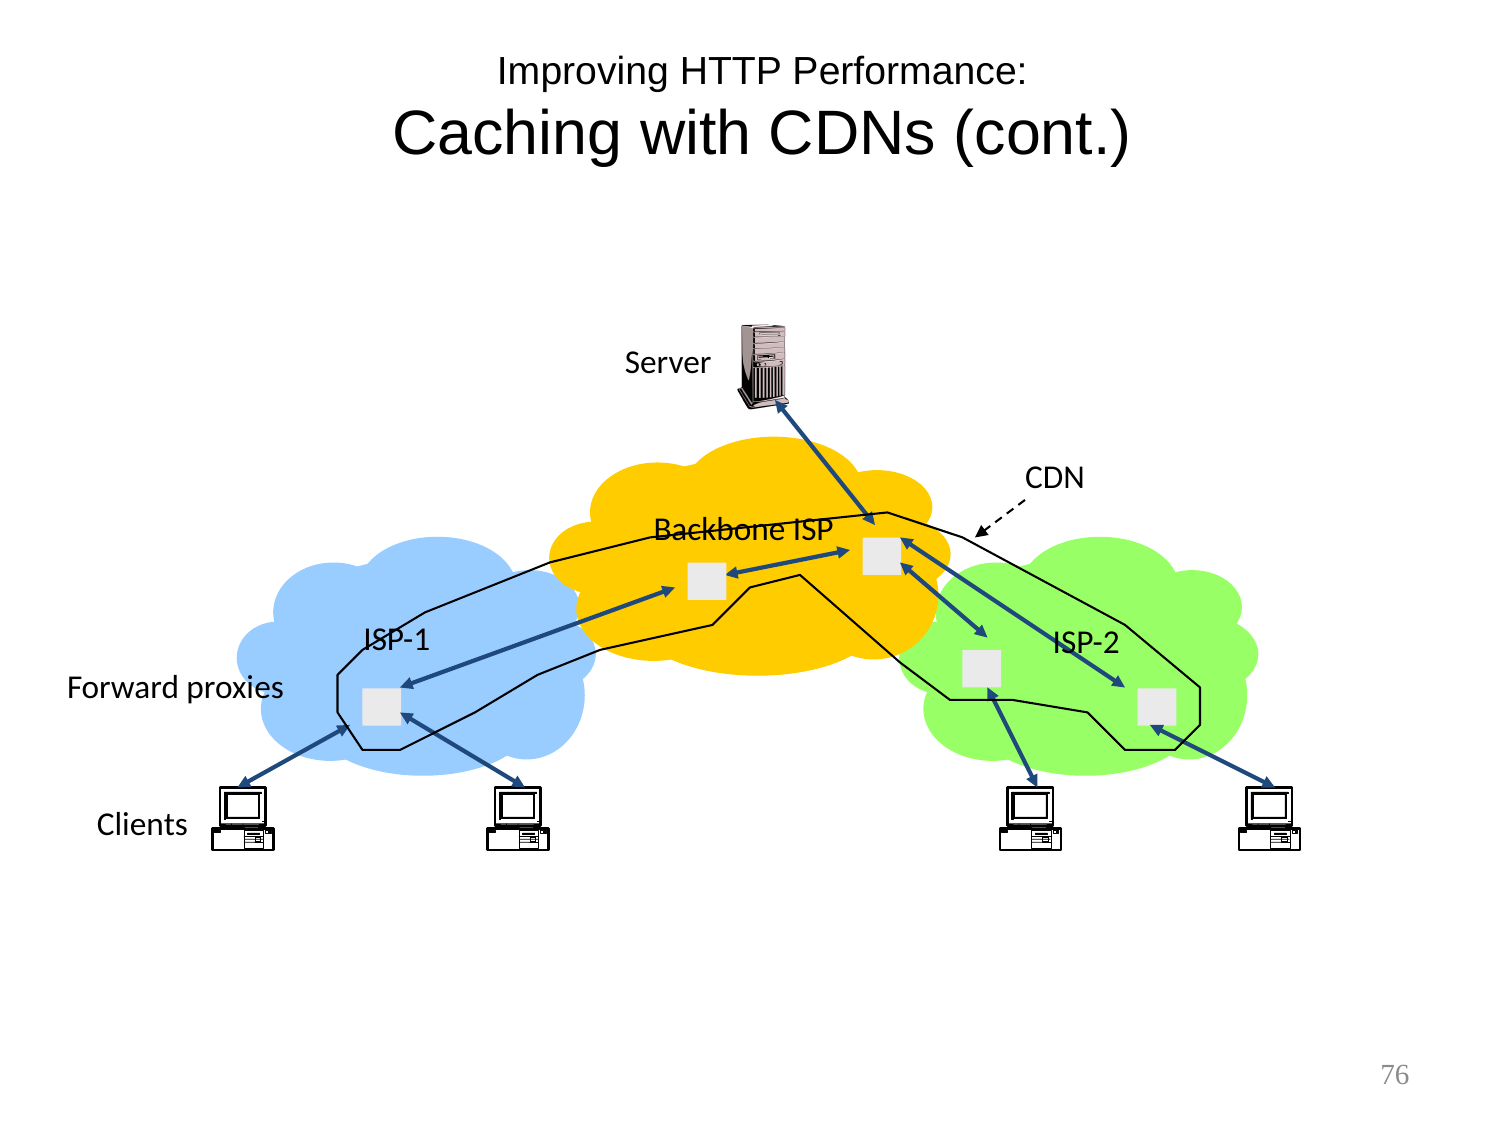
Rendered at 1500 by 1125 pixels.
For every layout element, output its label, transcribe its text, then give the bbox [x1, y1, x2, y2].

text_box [549, 437, 951, 676]
title Improving HTTP Performance: Caching with CDNs (cont.) [50, 37, 1475, 175]
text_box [237, 537, 596, 776]
text_box [1261, 776, 1274, 785]
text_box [212, 787, 274, 851]
text_box [976, 525, 990, 535]
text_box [999, 787, 1062, 851]
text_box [487, 787, 549, 851]
slide_number 76 [1074, 1042, 1425, 1103]
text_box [737, 324, 790, 410]
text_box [1238, 787, 1301, 851]
text_box Forward proxies [52, 657, 232, 713]
text_box Server [610, 332, 727, 388]
text_box Clients [81, 795, 204, 850]
text_box CDN [1010, 447, 1101, 502]
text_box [899, 537, 1258, 776]
